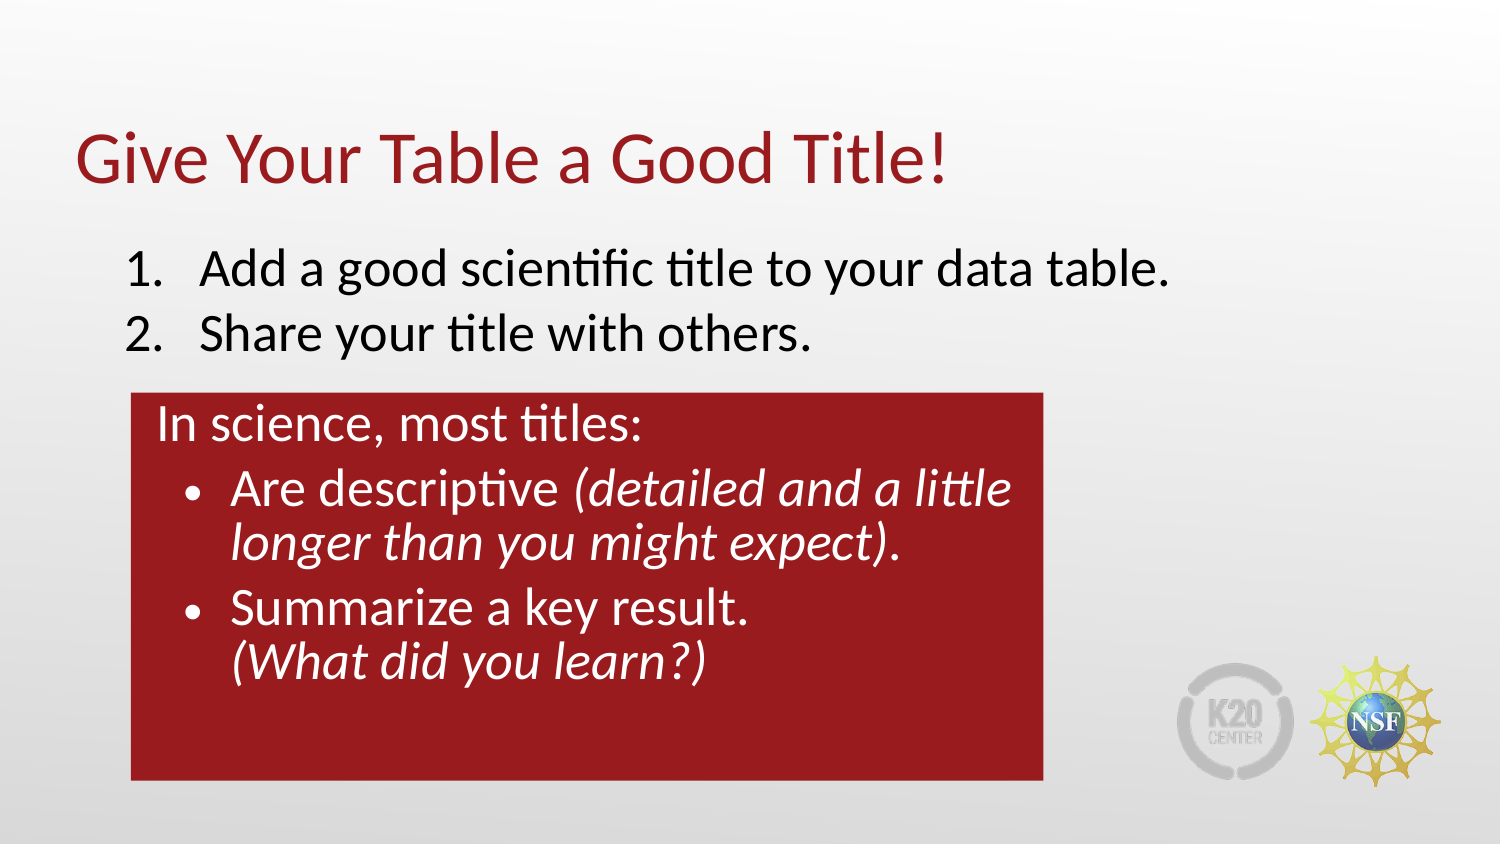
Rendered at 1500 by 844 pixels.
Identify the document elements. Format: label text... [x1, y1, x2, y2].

title Give Your Table a Good Title! [75, 61, 1425, 203]
picture [1160, 646, 1311, 797]
list In science, most titles: Are descriptive (detailed and a little longer than you might expect). Summarize a key result. (What did you learn?) [130, 430, 1044, 781]
text_box Add a good scientific title to your data table. Share your title with others. [109, 224, 1195, 430]
